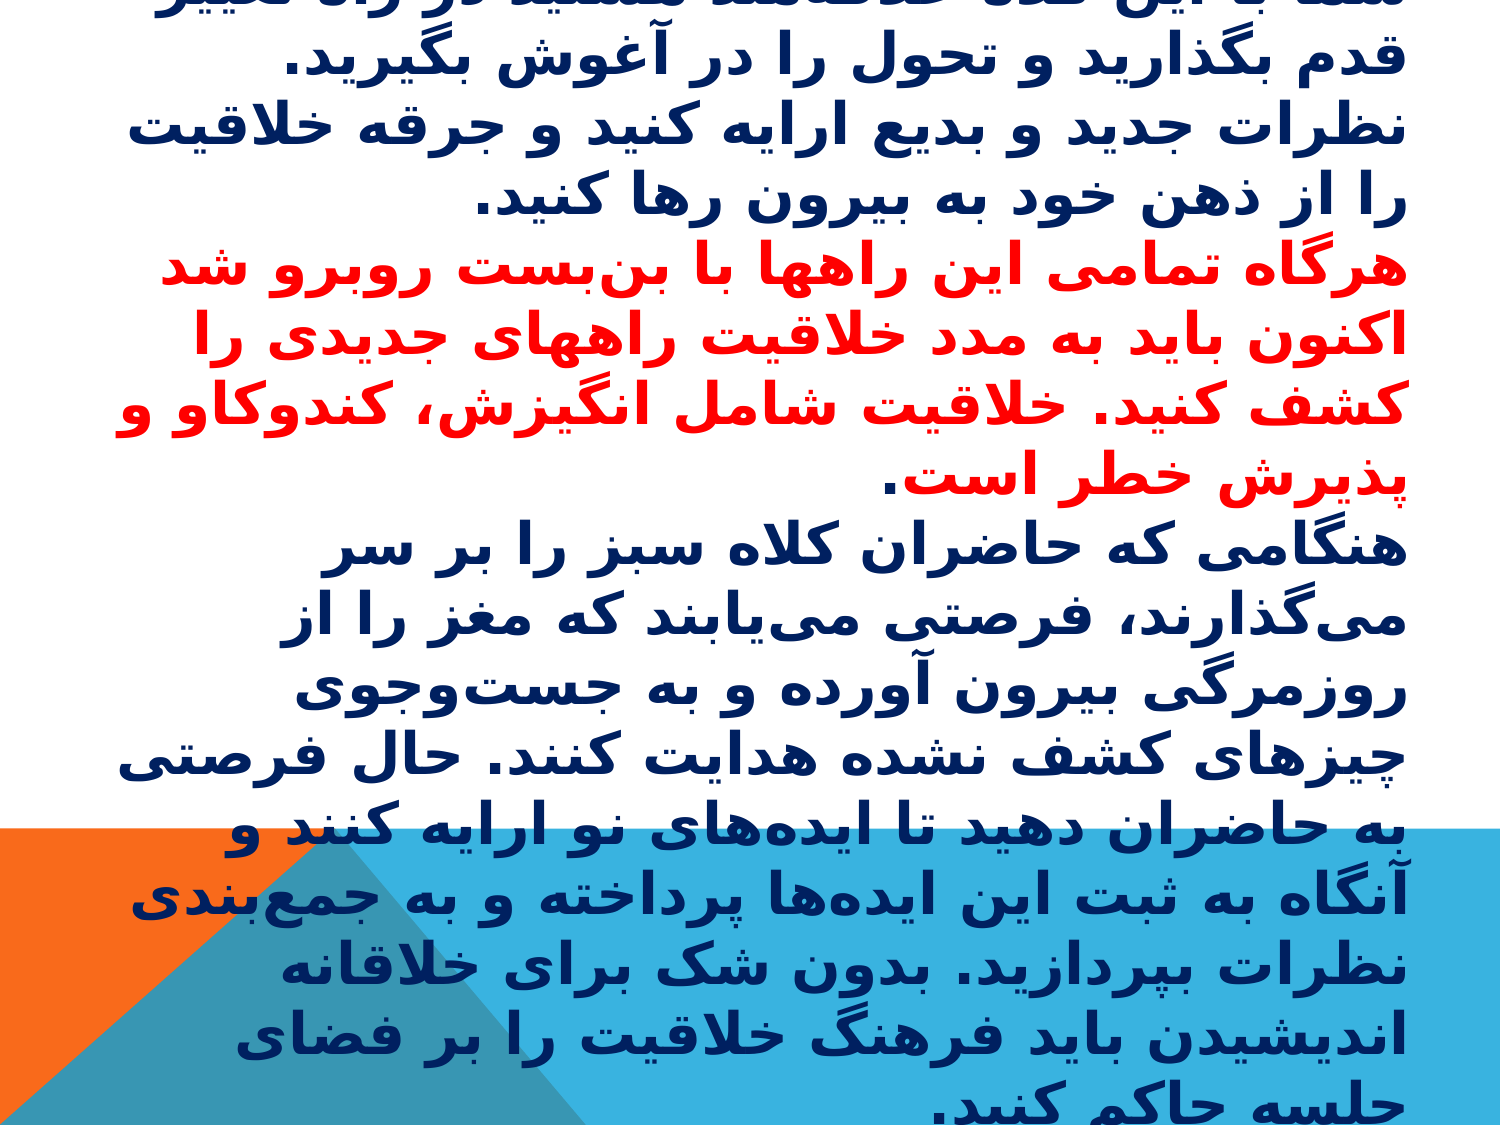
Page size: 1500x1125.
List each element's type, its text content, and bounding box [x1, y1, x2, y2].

title شما با این‌ کلاه‌ علاقه‌مند هستید در راه‌ تغییر قدم‌ بگذارید و تحول‌ را در آغوش‌ بگیرید. نظرات‌ جدید و بدیع‌ ارایه‌ کنید و جرقه‌ خلاقیت‌ را از ذهن‌ خود به‌ بیرون‌ رها کنید. هرگاه‌ تمامی‌ این‌ راهها با بن‌بست‌ روبرو شد اکنون‌ باید به‌ مدد خلاقیت‌ راههای‌ جدیدی‌ را کشف‌ کنید. خلاقیت‌ شامل‌ انگیزش‌، کندوکاو و پذیرش‌ خطر است‌. هنگامی‌ که‌ حاضران‌ کلاه‌ سبز را بر سر می‌گذارند، فرصتی‌ می‌یابند که‌ مغز را از روزمرگی‌ بیرون‌ آورده‌ و به‌ جست‌وجوی‌ چیزهای‌ کشف‌ نشده‌ هدایت‌ کنند. حال‌ فرصتی‌ به‌ حاضران‌ دهید تا ایده‌های‌ نو ارایه‌ کنند و آنگاه‌ به‌ ثبت‌ این‌ ایده‌ها پرداخته‌ و به‌ جمع‌بندی‌ نظرات‌ بپردازید. بدون‌ شک‌ برای‌ خلاقانه‌ اندیشیدن‌ باید فرهنگ‌ خلاقیت‌ را بر فضای‌ جلسه‌ حاکم‌ کنید. [62, 45, 1425, 1038]
